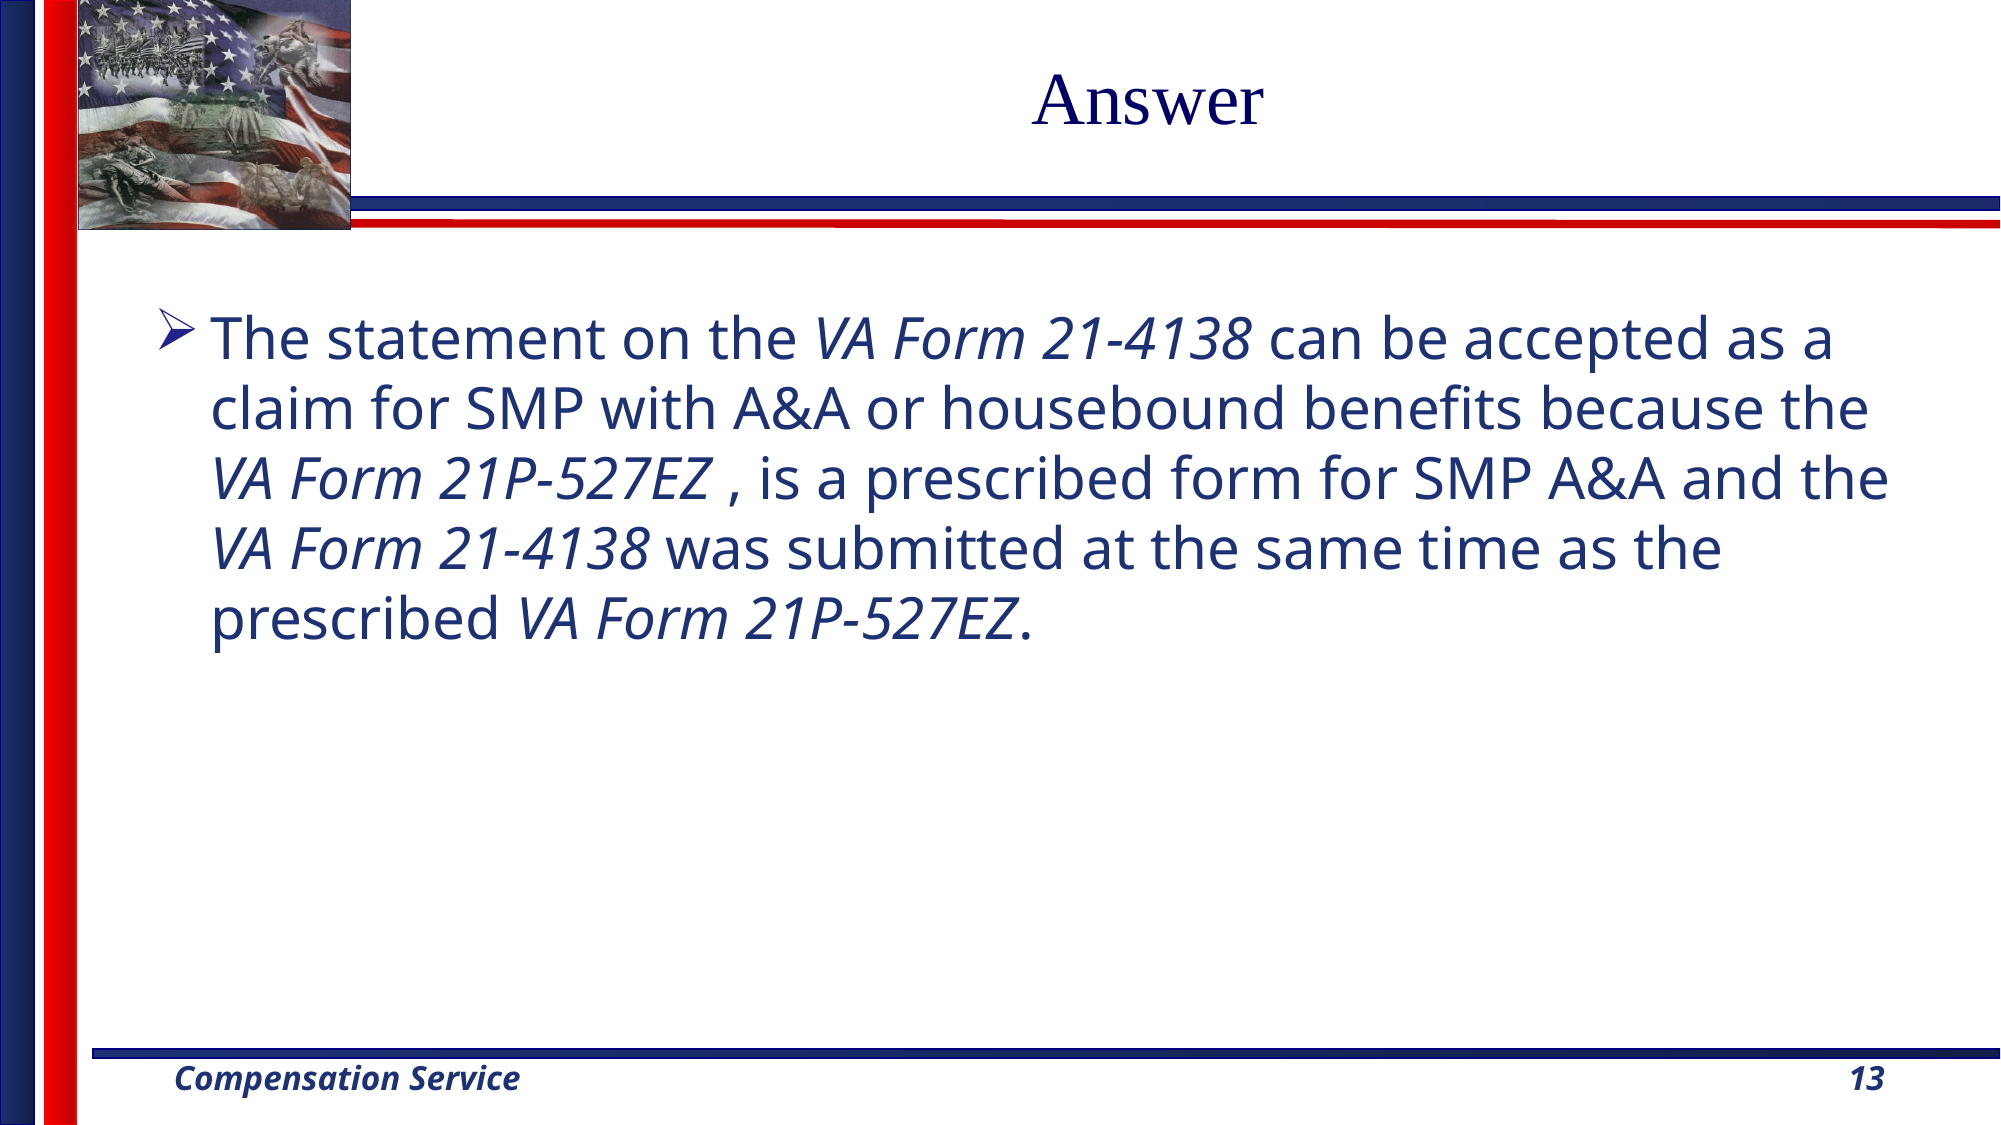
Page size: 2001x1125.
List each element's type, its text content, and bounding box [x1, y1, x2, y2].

list The statement on the VA Form 21-4138 can be accepted as a claim for SMP with A&A or housebound benefits because the VA Form 21P-527EZ , is a prescribed form for SMP A&A and the VA Form 21-4138 was submitted at the same time as the prescribed VA Form 21P-527EZ. [138, 293, 1935, 993]
slide_number 13 [1733, 1042, 2000, 1118]
picture [78, 0, 351, 230]
title Answer [350, 0, 1946, 190]
